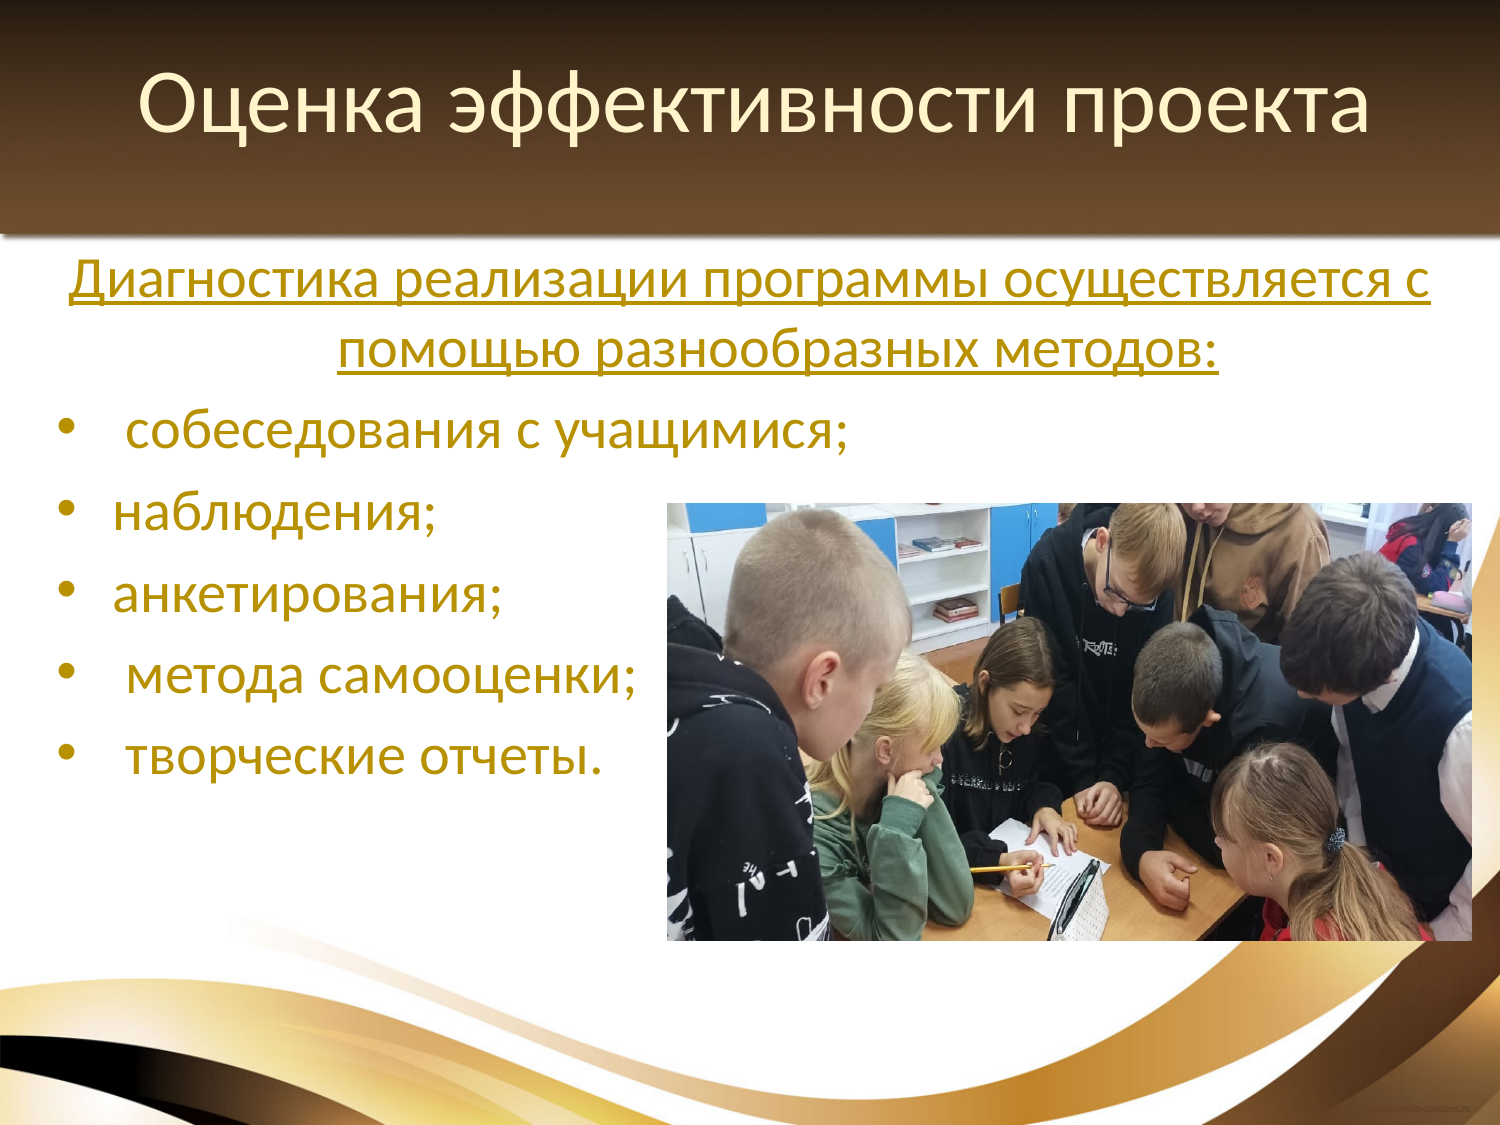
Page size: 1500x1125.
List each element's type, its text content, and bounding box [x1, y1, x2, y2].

picture [0, 0, 1500, 1125]
list Диагностика реализации программы осуществляется с помощью разнообразных методов: собеседования с учащимися; наблюдения; анкетирования; метода самооценки; творческие отчеты. [41, 231, 1459, 965]
title Оценка эффективности проекта [41, 7, 1471, 185]
